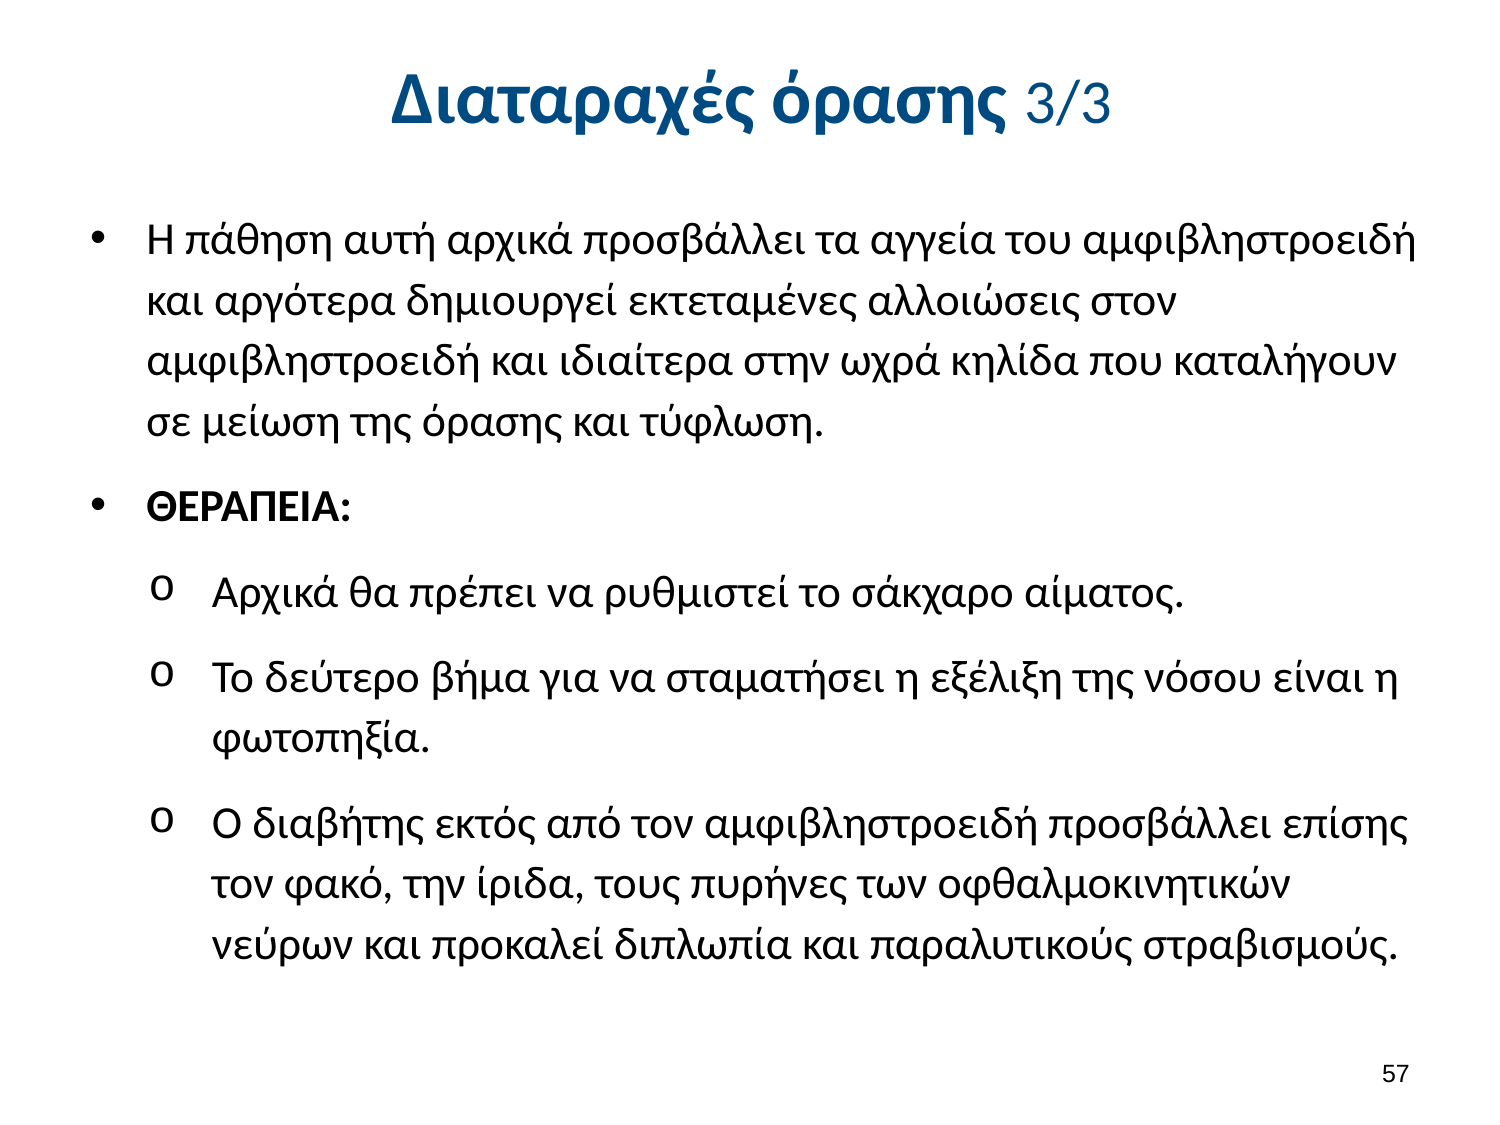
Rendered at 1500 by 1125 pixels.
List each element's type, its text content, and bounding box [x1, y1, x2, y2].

list Η πάθηση αυτή αρχικά προσβάλλει τα αγγεία του αμφιβληστροειδή και αργότερα δημιουργεί εκτεταμένες αλλοιώσεις στον αμφιβληστροειδή και ιδιαίτερα στην ωχρά κηλίδα που καταλήγουν σε μείωση της όρασης και τύφλωση. ΘΕΡΑΠΕΙΑ: Αρχικά θα πρέπει να ρυθμιστεί το σάκχαρο αίματος. Το δεύτερο βήμα για να σταματήσει η εξέλιξη της νόσου είναι η φωτοπηξία. Ο διαβήτης εκτός από τον αμφιβληστροειδή προσβάλλει επίσης τον φακό, την ίριδα, τους πυρήνες των οφθαλμοκινητικών νεύρων και προκαλεί διπλωπία και παραλυτικούς στραβισμούς. [75, 196, 1447, 1094]
slide_number 56 [1074, 1042, 1425, 1103]
title Διαταραχές όρασης 3/3 [76, 19, 1427, 169]
